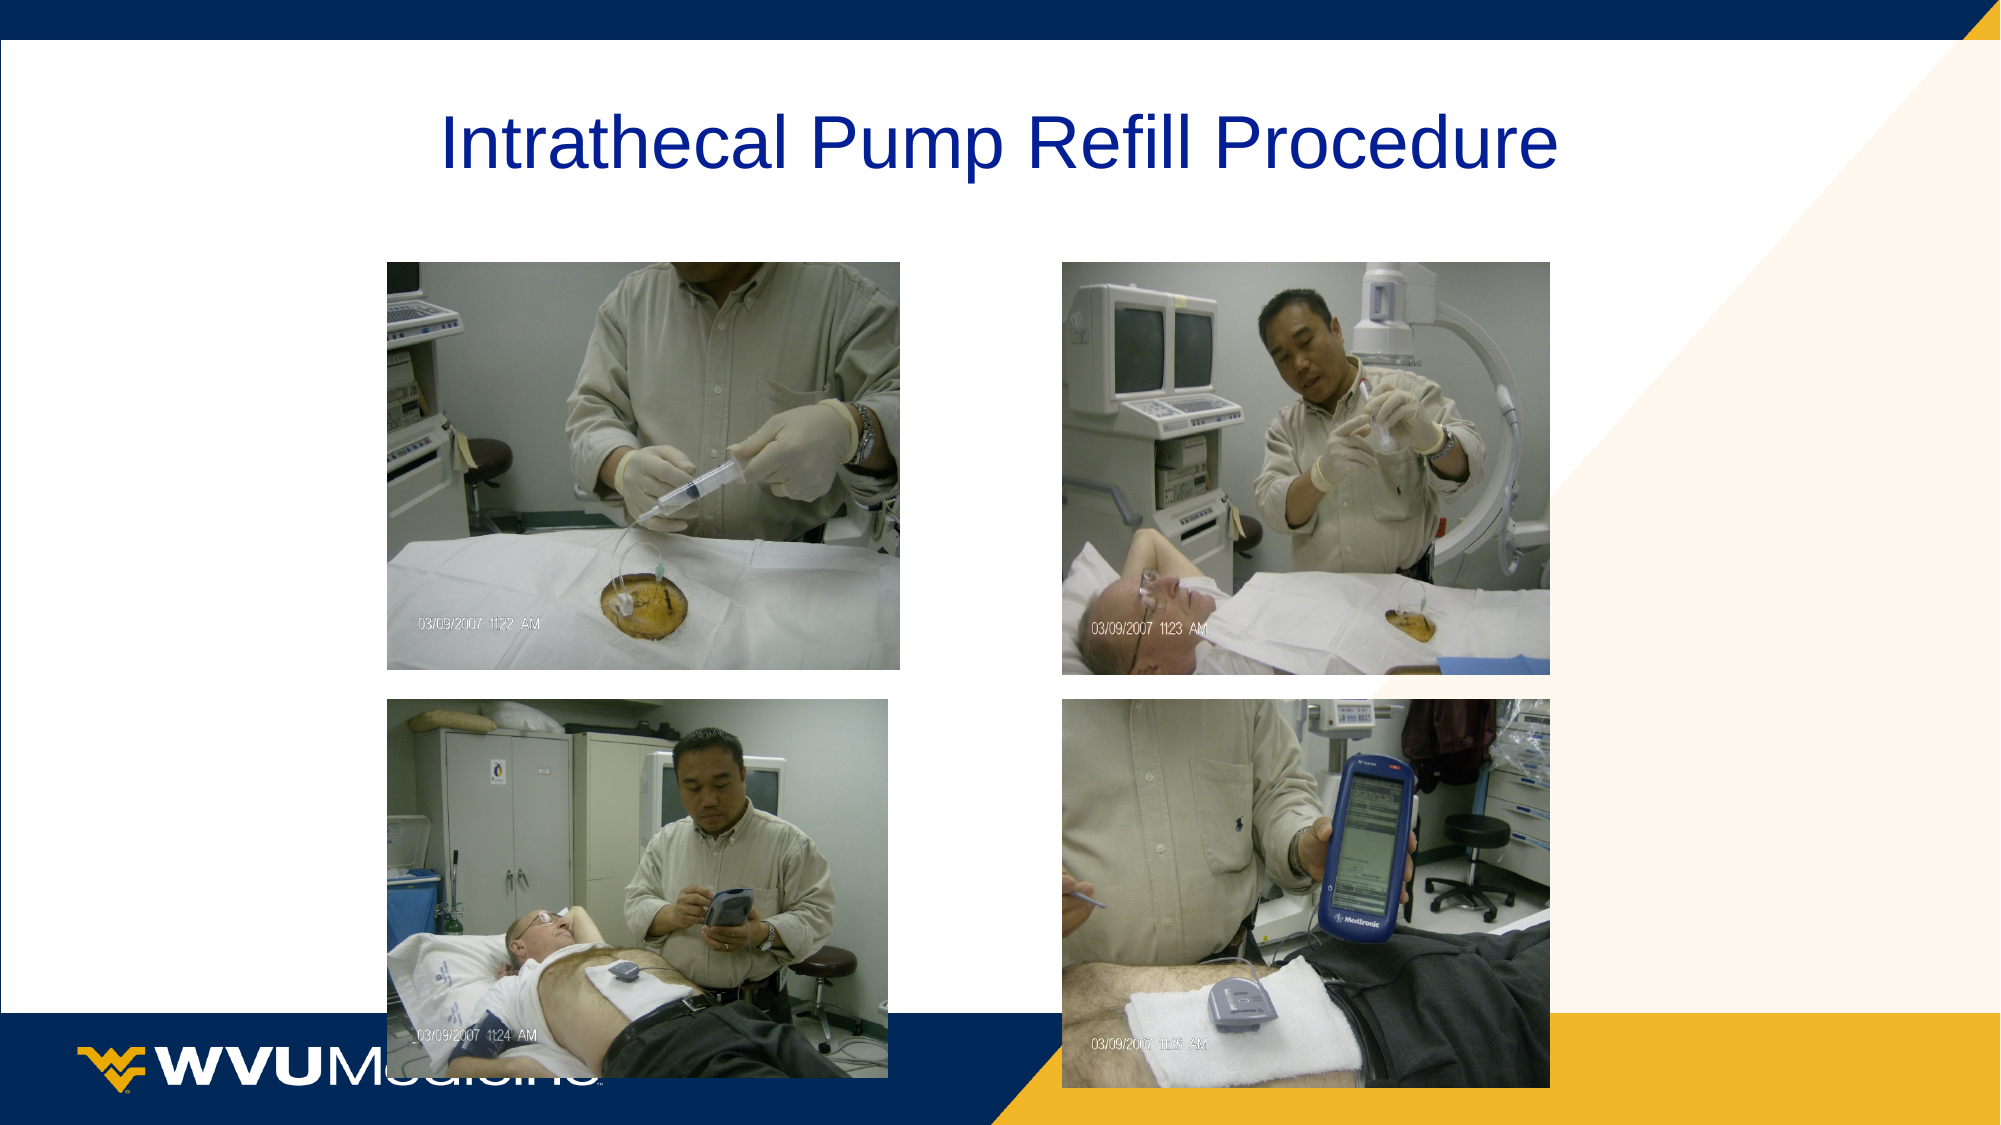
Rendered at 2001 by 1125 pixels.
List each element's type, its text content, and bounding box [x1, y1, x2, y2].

picture [0, 0, 2001, 1125]
title Intrathecal Pump Refill Procedure [99, 45, 1900, 233]
